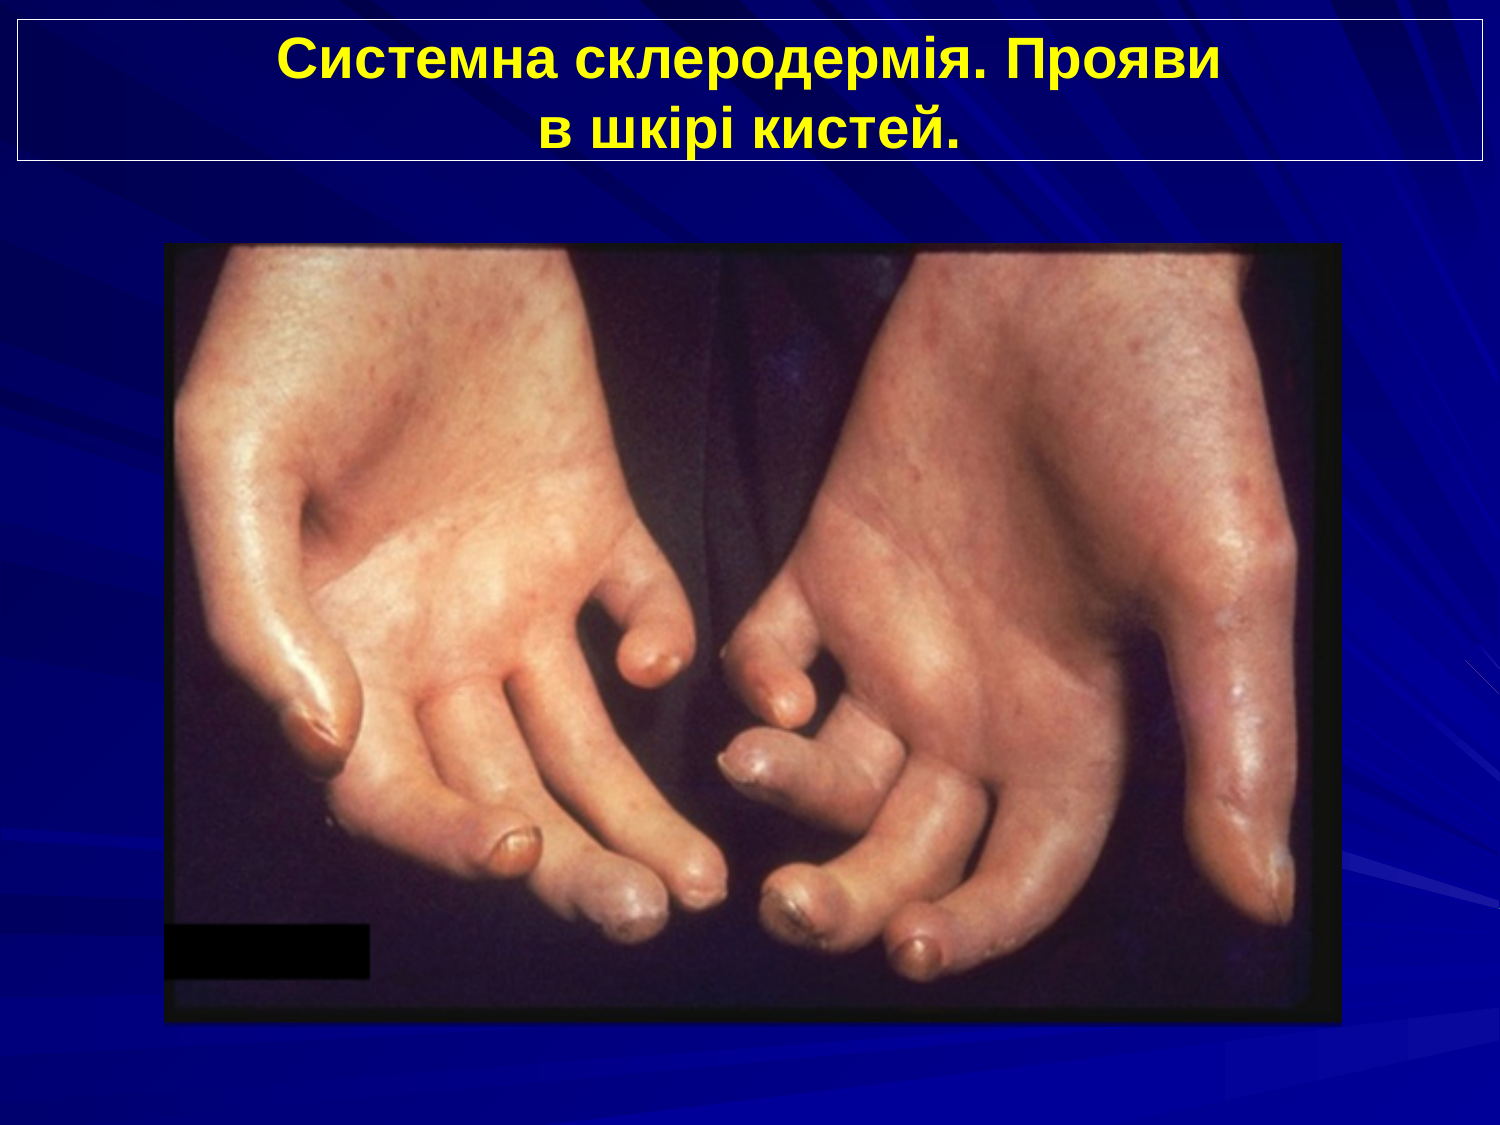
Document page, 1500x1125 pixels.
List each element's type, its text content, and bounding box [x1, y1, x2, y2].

title Системна склеродермія. Прояви в шкірі кистей. [17, 19, 1483, 161]
picture [164, 243, 1342, 1027]
